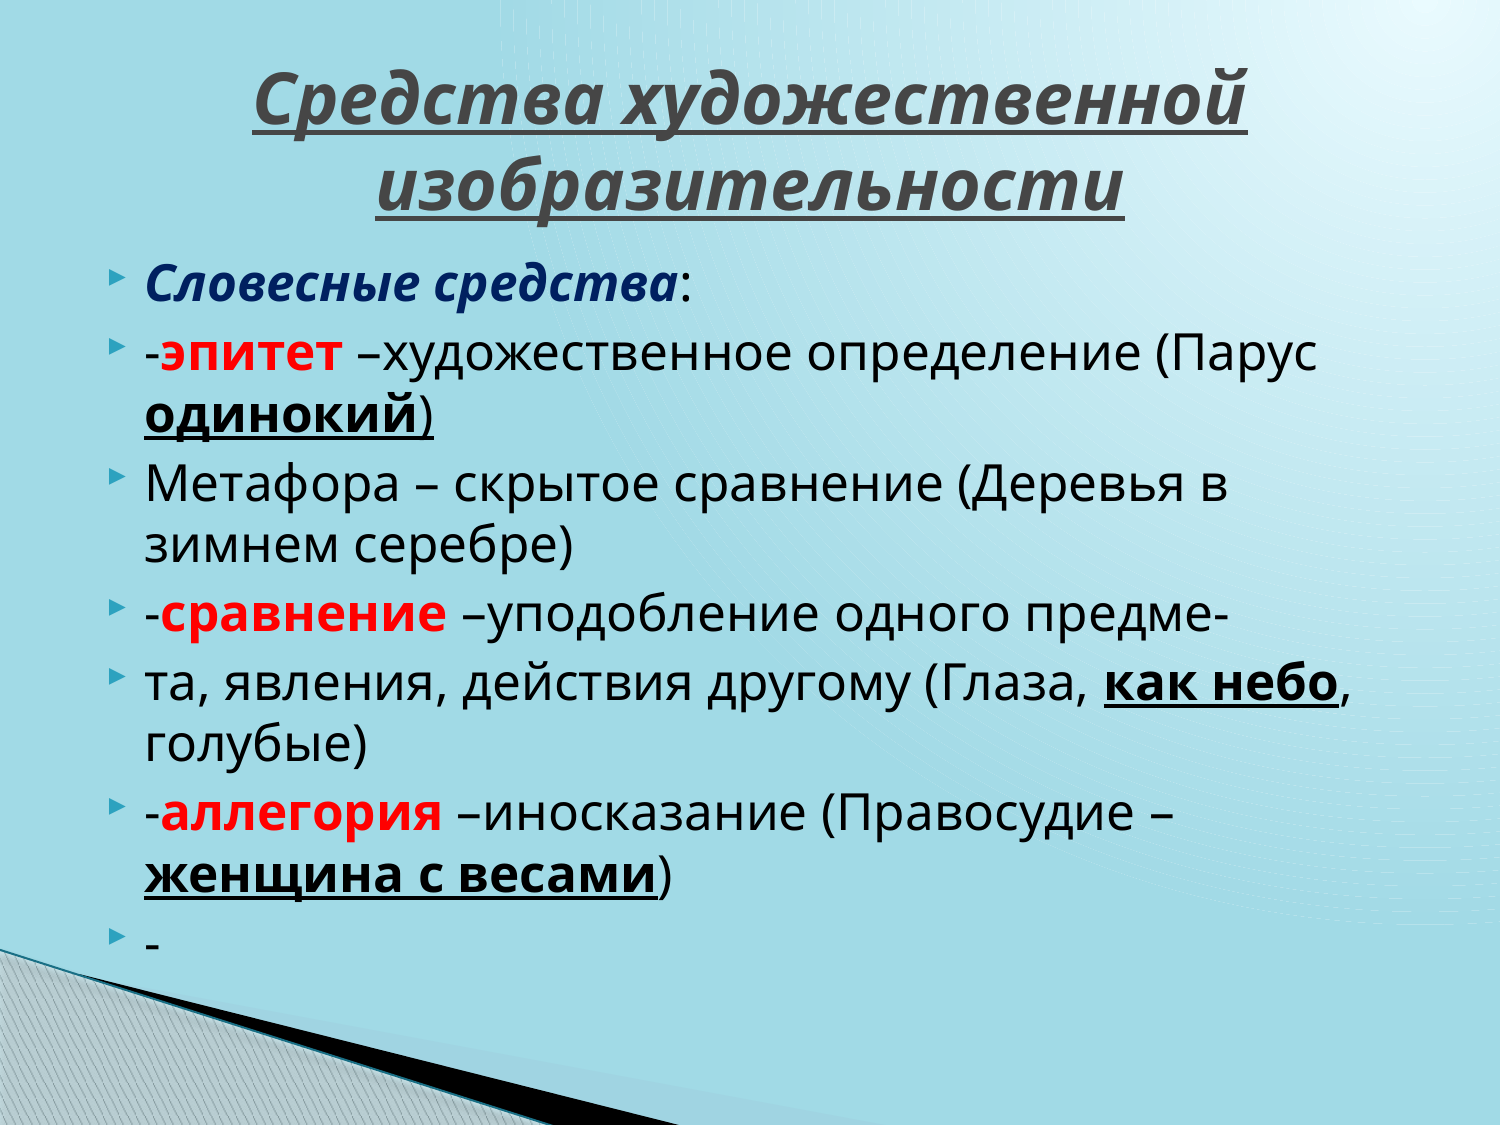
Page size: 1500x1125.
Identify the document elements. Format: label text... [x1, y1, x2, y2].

list Словесные средства: -эпитет –художественное определение (Парус одинокий) Метафора – скрытое сравнение (Деревья в зимнем серебре) -сравнение –уподобление одного предме- та, явления, действия другому (Глаза, как небо, голубые) -аллегория –иносказание (Правосудие – женщина с весами) - [75, 243, 1425, 986]
title Средства художественной изобразительности [75, 45, 1425, 233]
